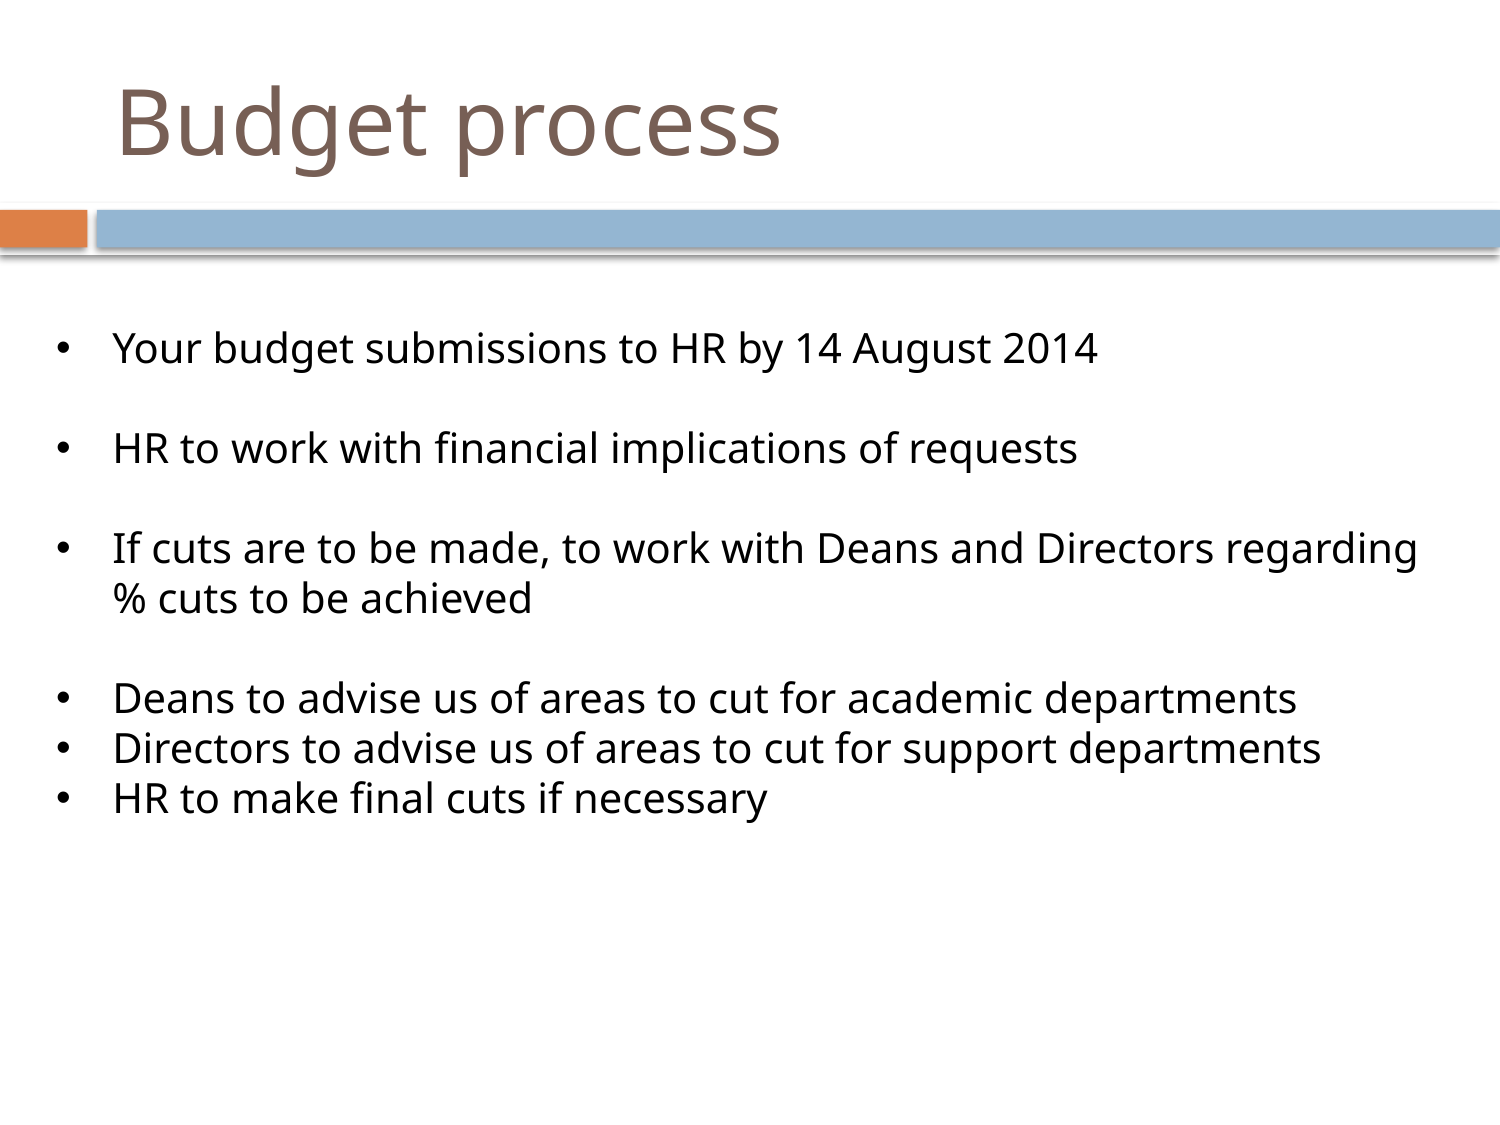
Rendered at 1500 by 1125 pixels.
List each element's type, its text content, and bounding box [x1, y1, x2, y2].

title Budget process [99, 37, 1438, 201]
text_box Your budget submissions to HR by 14 August 2014 HR to work with financial implications of requests If cuts are to be made, to work with Deans and Directors regarding % cuts to be achieved Deans to advise us of areas to cut for academic departments Directors to advise us of areas to cut for support departments HR to make final cuts if necessary [41, 314, 1436, 880]
